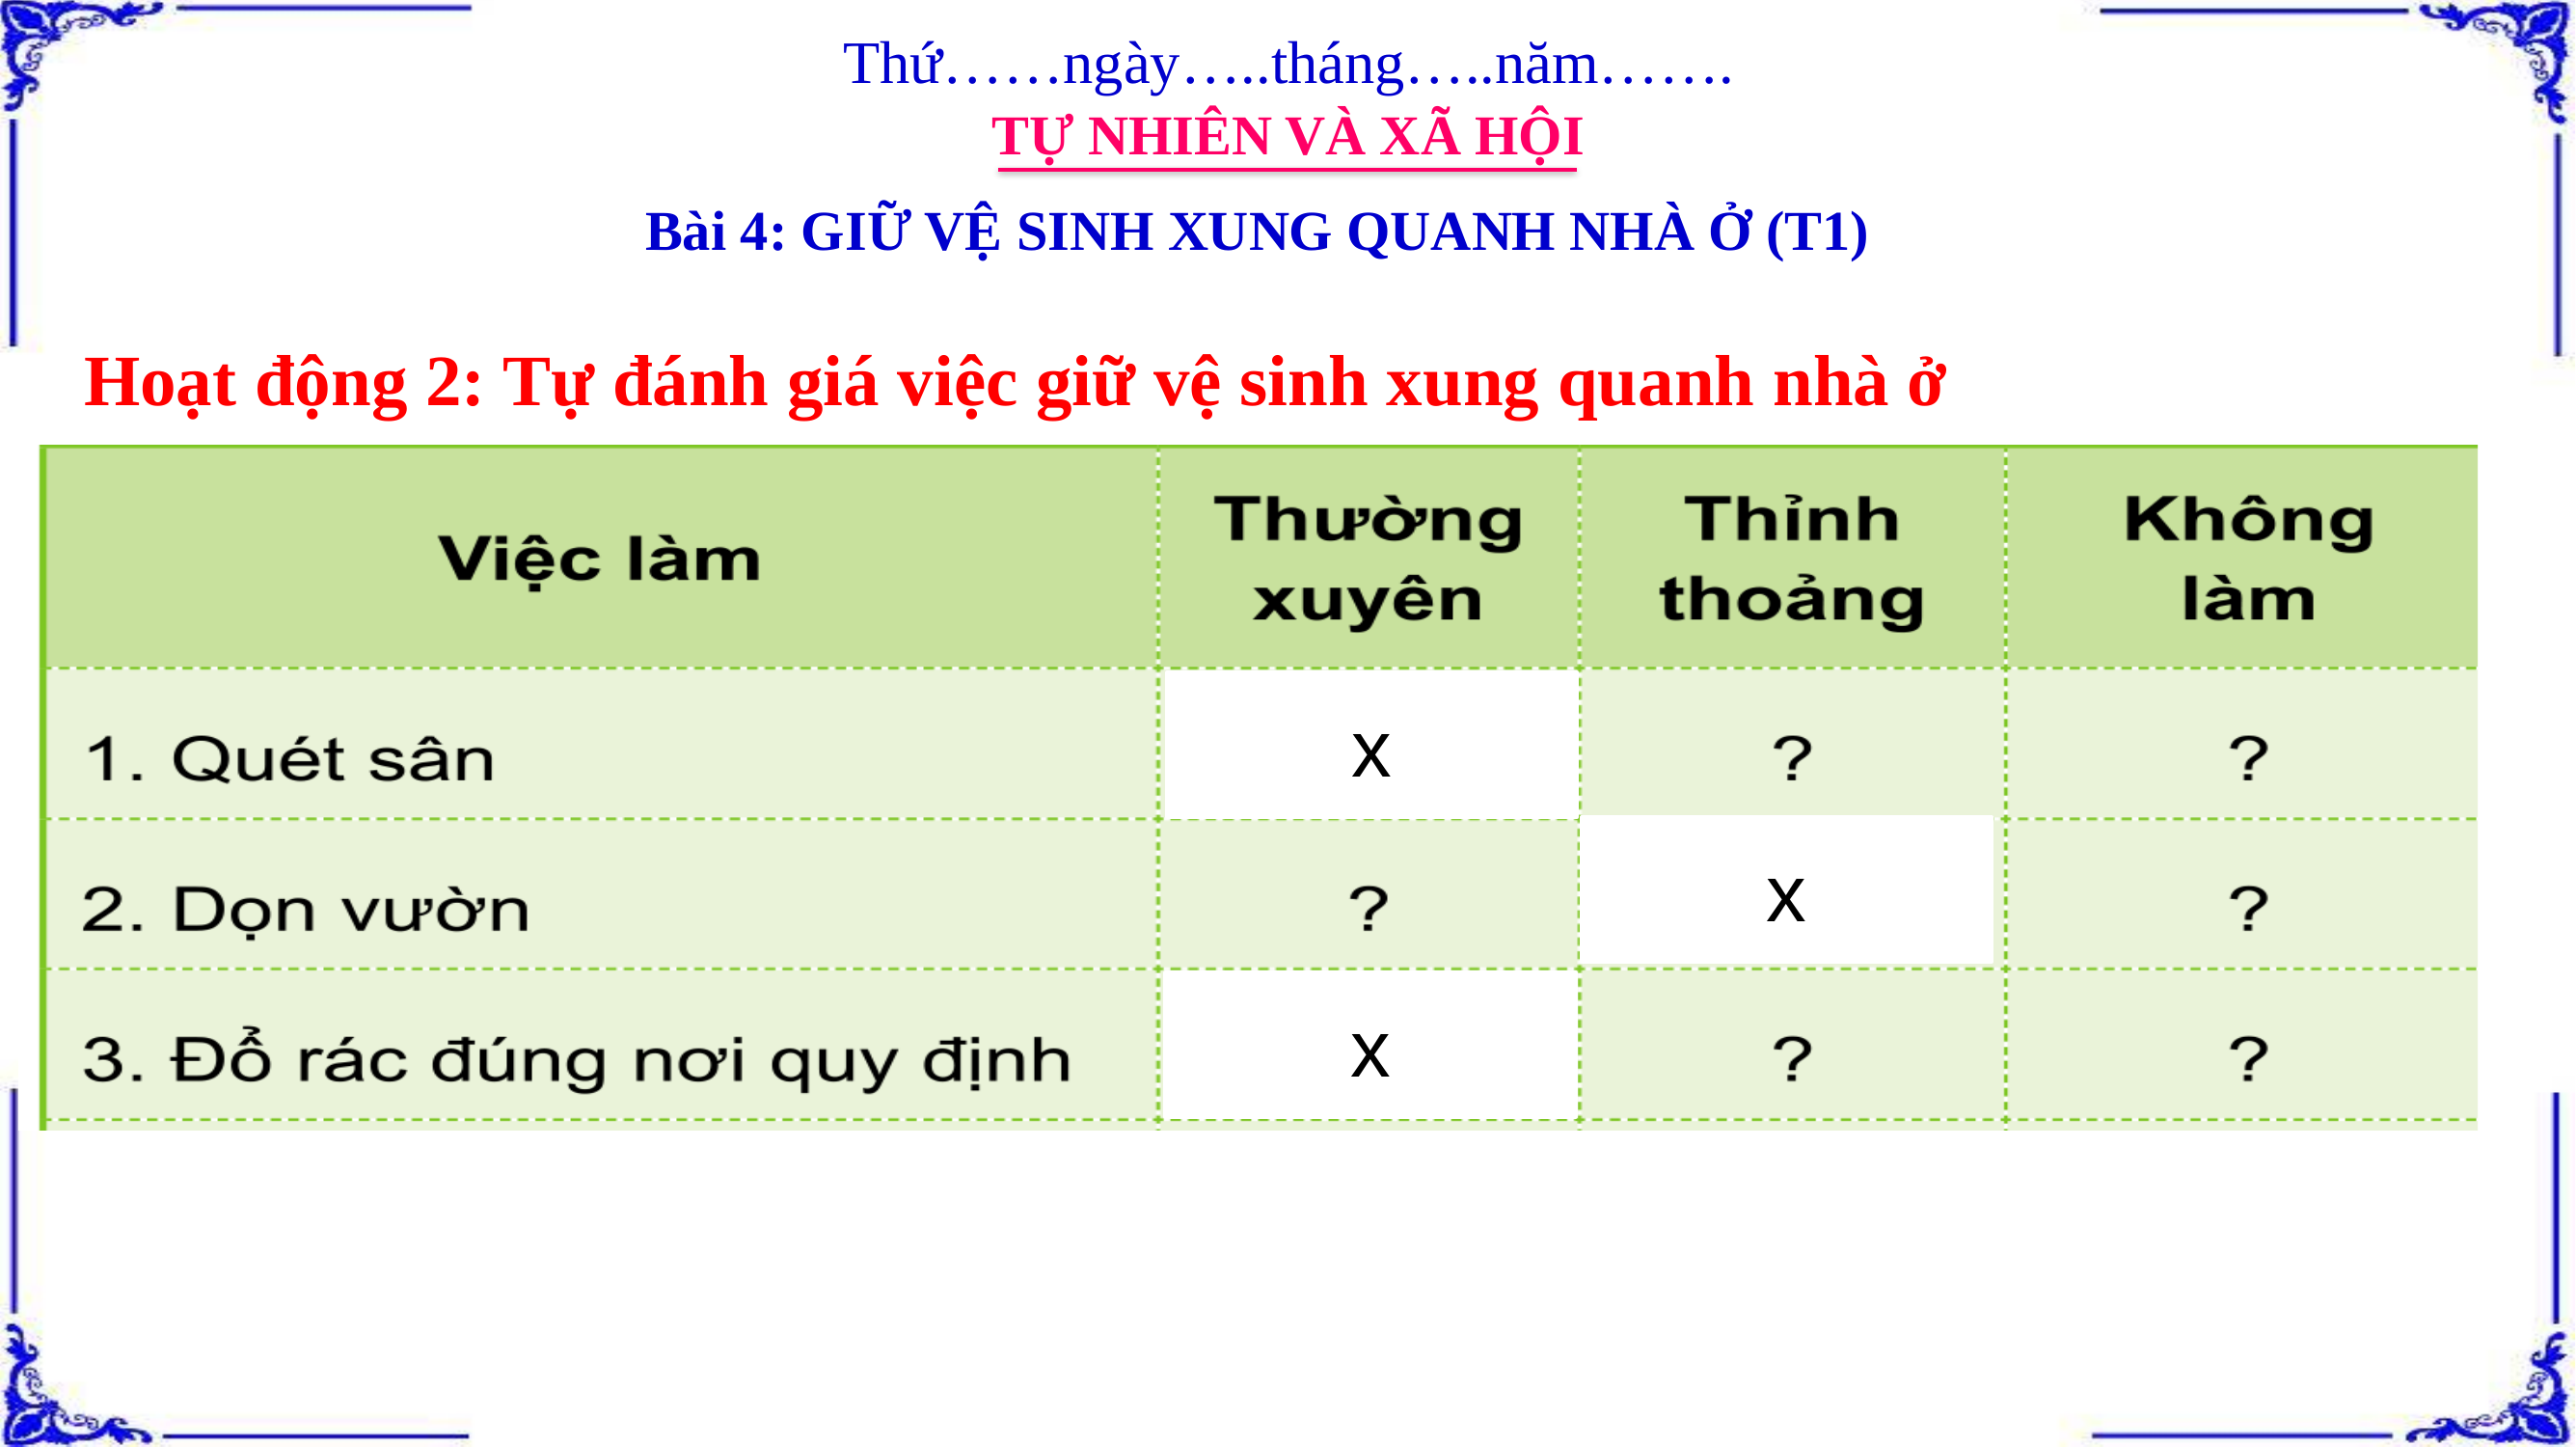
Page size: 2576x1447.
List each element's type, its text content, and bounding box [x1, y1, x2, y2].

text_box Bài 4: GIỮ VỆ SINH XUNG QUANH NHÀ Ở (T1) [528, 182, 1987, 274]
text_box Hoạt động 2: Tự đánh giá việc giữ vệ sinh xung quanh nhà ở [69, 309, 2481, 427]
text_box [824, 15, 1755, 175]
picture [0, 0, 2576, 1447]
